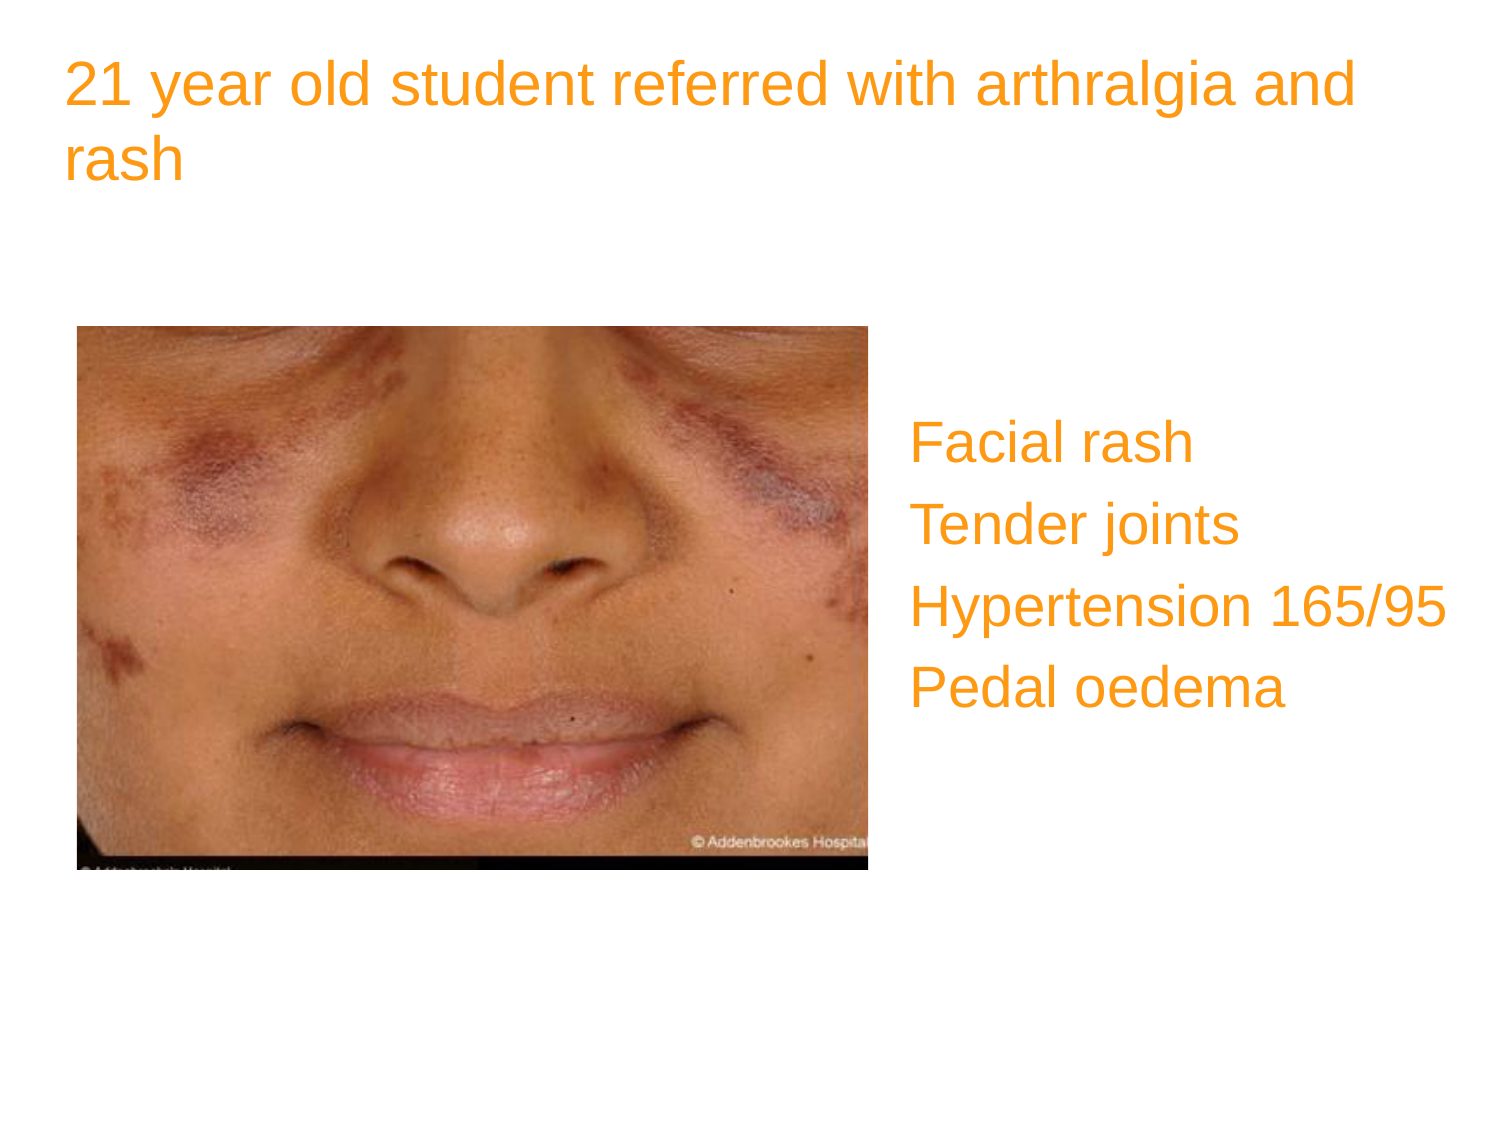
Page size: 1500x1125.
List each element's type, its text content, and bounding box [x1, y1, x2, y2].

picture [76, 326, 869, 870]
title 21 year old student referred with arthralgia and rash [48, 27, 1412, 209]
text_box Facial rash Tender joints Hypertension 165/95 Pedal oedema [894, 397, 1464, 727]
